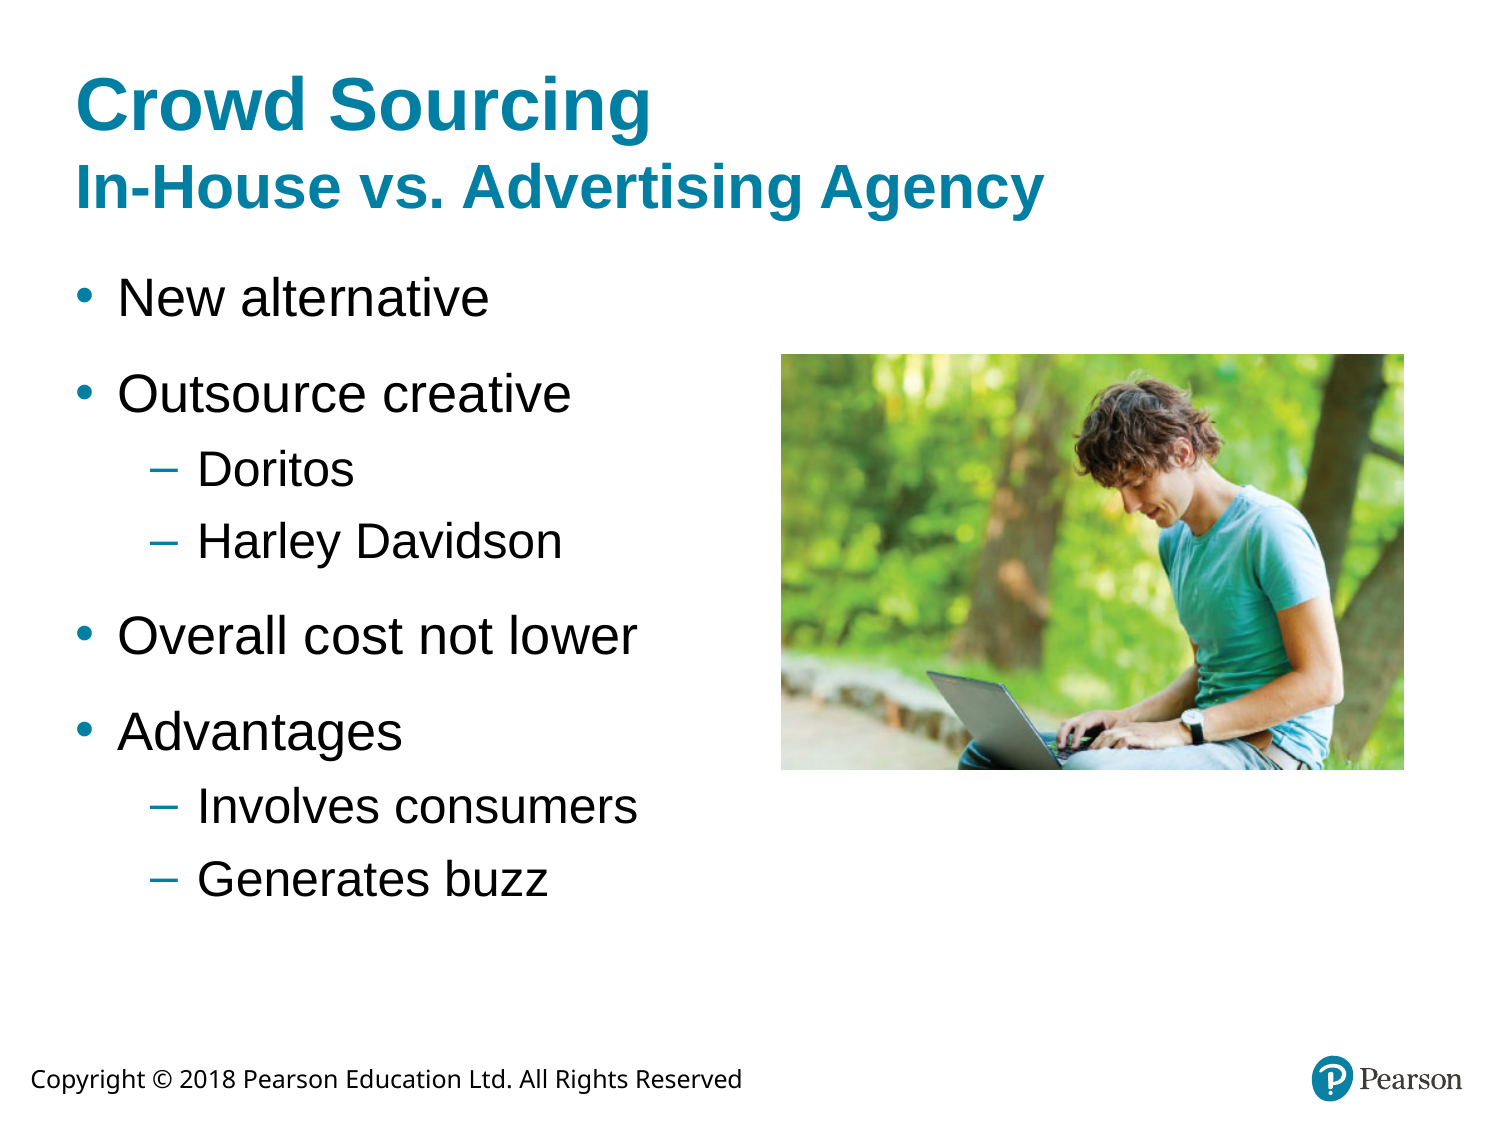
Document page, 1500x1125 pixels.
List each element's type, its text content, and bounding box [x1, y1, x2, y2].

picture [781, 354, 1405, 771]
list New alternative Outsource creative Doritos Harley Davidson Overall cost not lower Advantages Involves consumers Generates buzz [75, 262, 763, 1038]
title Crowd Sourcing In-House vs. Advertising Agency [75, 40, 1425, 221]
